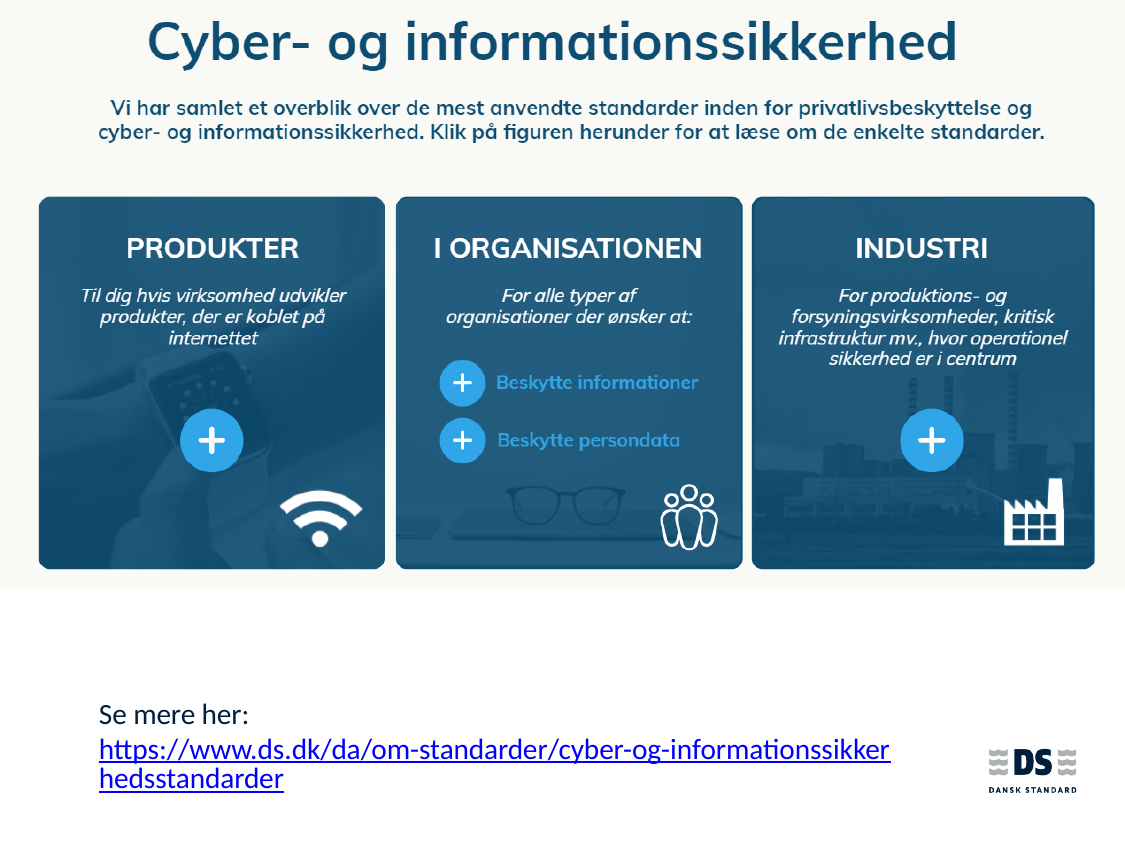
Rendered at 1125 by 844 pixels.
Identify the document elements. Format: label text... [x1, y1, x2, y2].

picture [957, 718, 1125, 844]
picture [0, 0, 1125, 588]
text_box Se mere her: https://www.ds.dk/da/om-standarder/cyber-og-informationssikkerhedsstandarder [84, 687, 919, 808]
